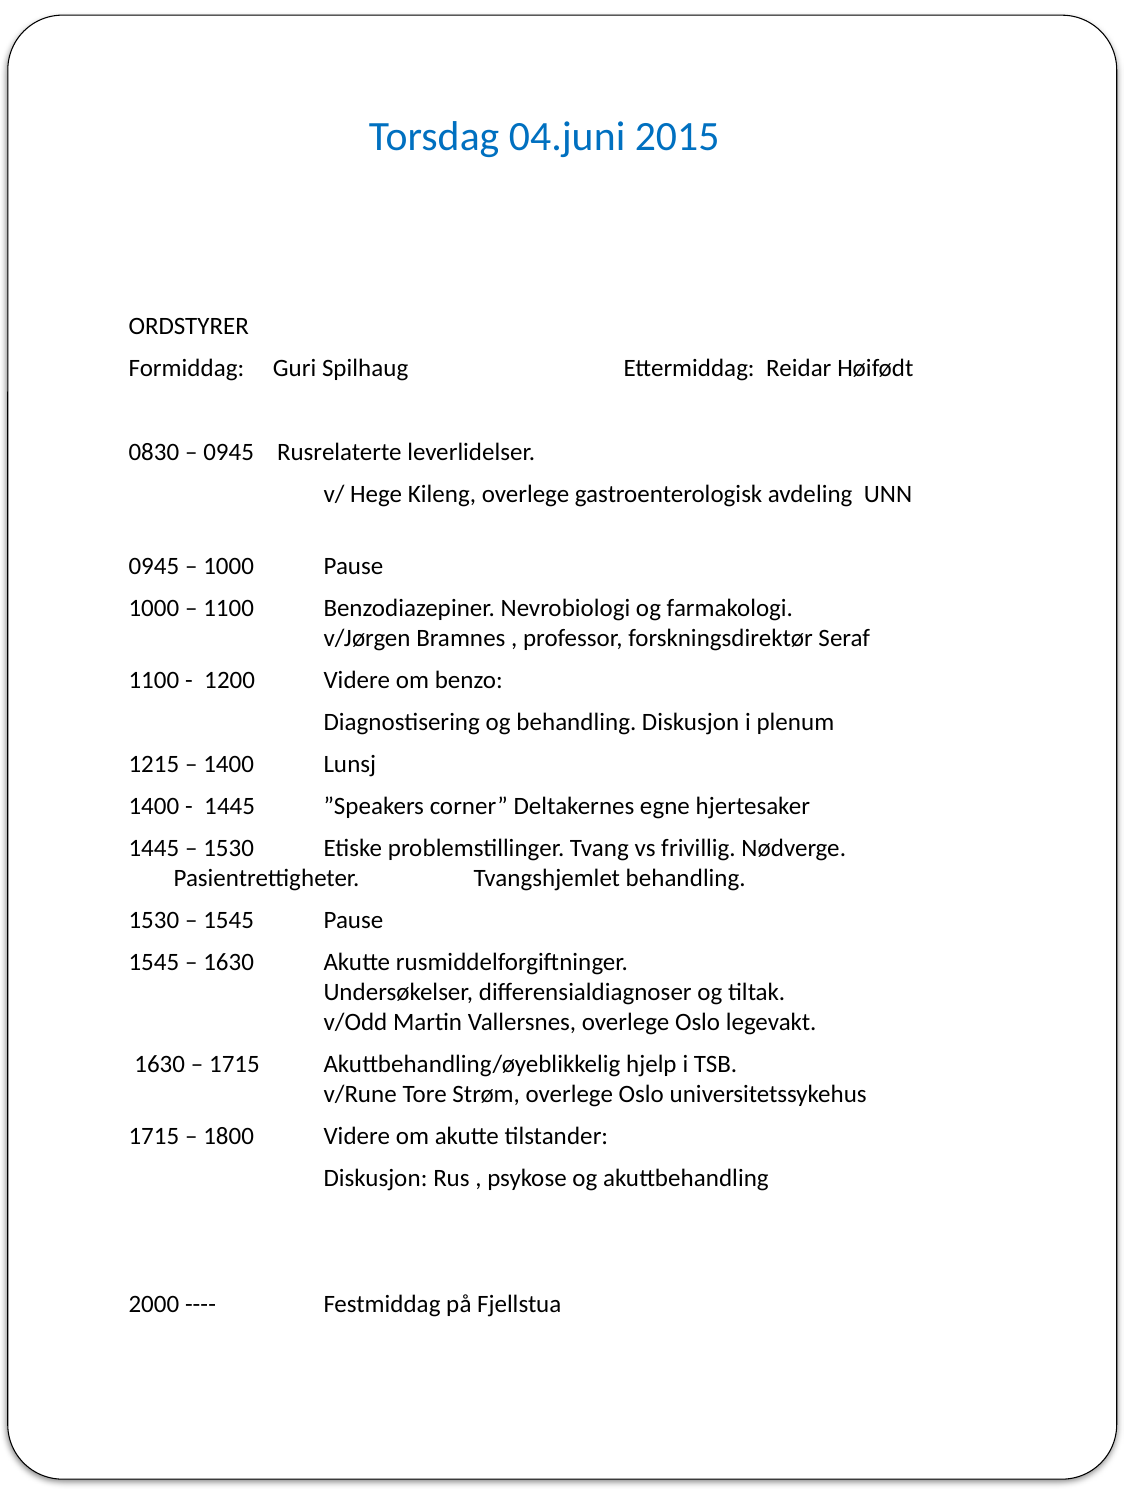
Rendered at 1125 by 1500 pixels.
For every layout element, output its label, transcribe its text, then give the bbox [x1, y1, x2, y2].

title Torsdag 04.juni 2015 [66, 53, 1023, 219]
list ORDSTYRER Formiddag: Guri Spilhaug Ettermiddag: Reidar Høifødt 0830 – 0945 Rusrelaterte leverlidelser. v/ Hege Kileng, overlege gastroenterologisk avdeling UNN 0945 – 1000 Pause 1000 – 1100 Benzodiazepiner. Nevrobiologi og farmakologi. v/Jørgen Bramnes , professor, forskningsdirektør Seraf 1100 - 1200 Videre om benzo: Diagnostisering og behandling. Diskusjon i plenum 1215 – 1400 Lunsj 1400 - 1445 ”Speakers corner” Deltakernes egne hjertesaker 1445 – 1530 Etiske problemstillinger. Tvang vs frivillig. Nødverge. Pasientrettigheter. Tvangshjemlet behandling. 1530 – 1545 Pause 1545 – 1630 Akutte rusmiddelforgiftninger. Undersøkelser, differensialdiagnoser og tiltak. v/Odd Martin Vallersnes, overlege Oslo legevakt. 1630 – 1715 Akuttbehandling/øyeblikkelig hjelp i TSB. v/Rune Tore Strøm, overlege Oslo universitetssykehus 1715 – 1800 Videre om akutte tilstander: Diskusjon: Rus , psykose og akuttbehandling 2000 ---- Festmiddag på Fjellstua [113, 301, 1035, 1326]
